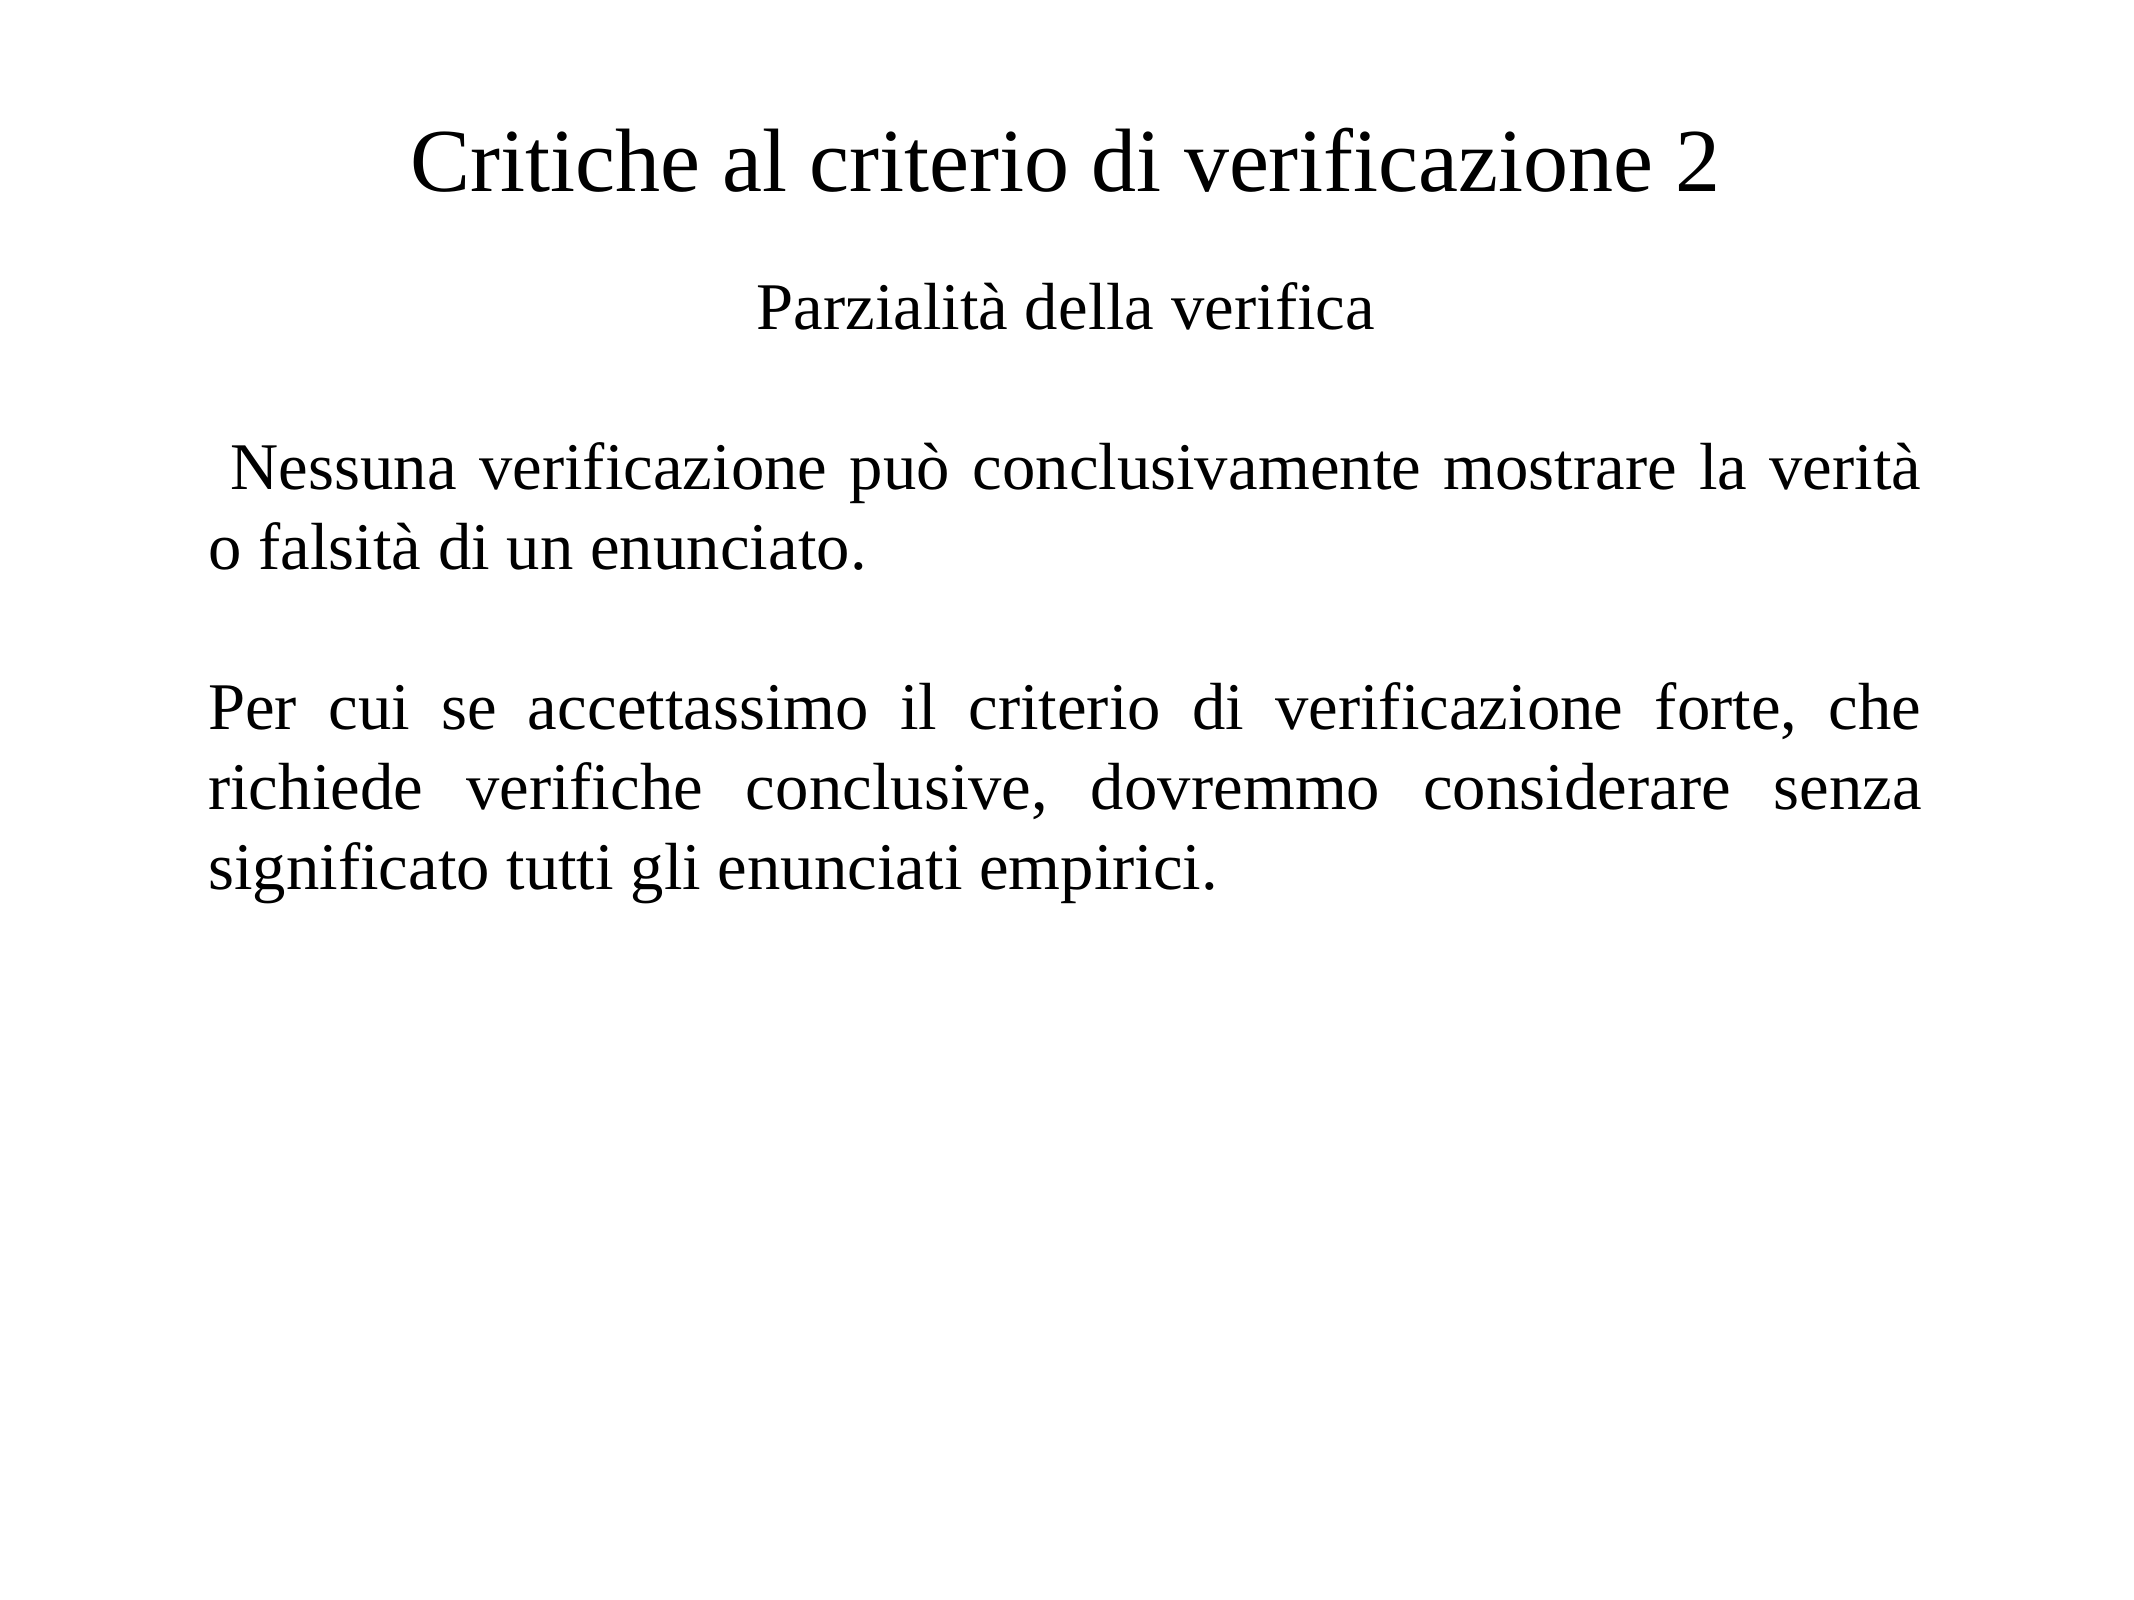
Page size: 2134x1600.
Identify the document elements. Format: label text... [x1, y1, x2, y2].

list Parzialità della verifica Nessuna verificazione può conclusivamente mostrare la verità o falsità di un enunciato. Per cui se accettassimo il criterio di verificazione forte, che richiede verifiche conclusive, dovremmo considerare senza significato tutti gli enunciati empirici. [207, 262, 1926, 1381]
title Critiche al criterio di verificazione 2 [207, 89, 1926, 211]
